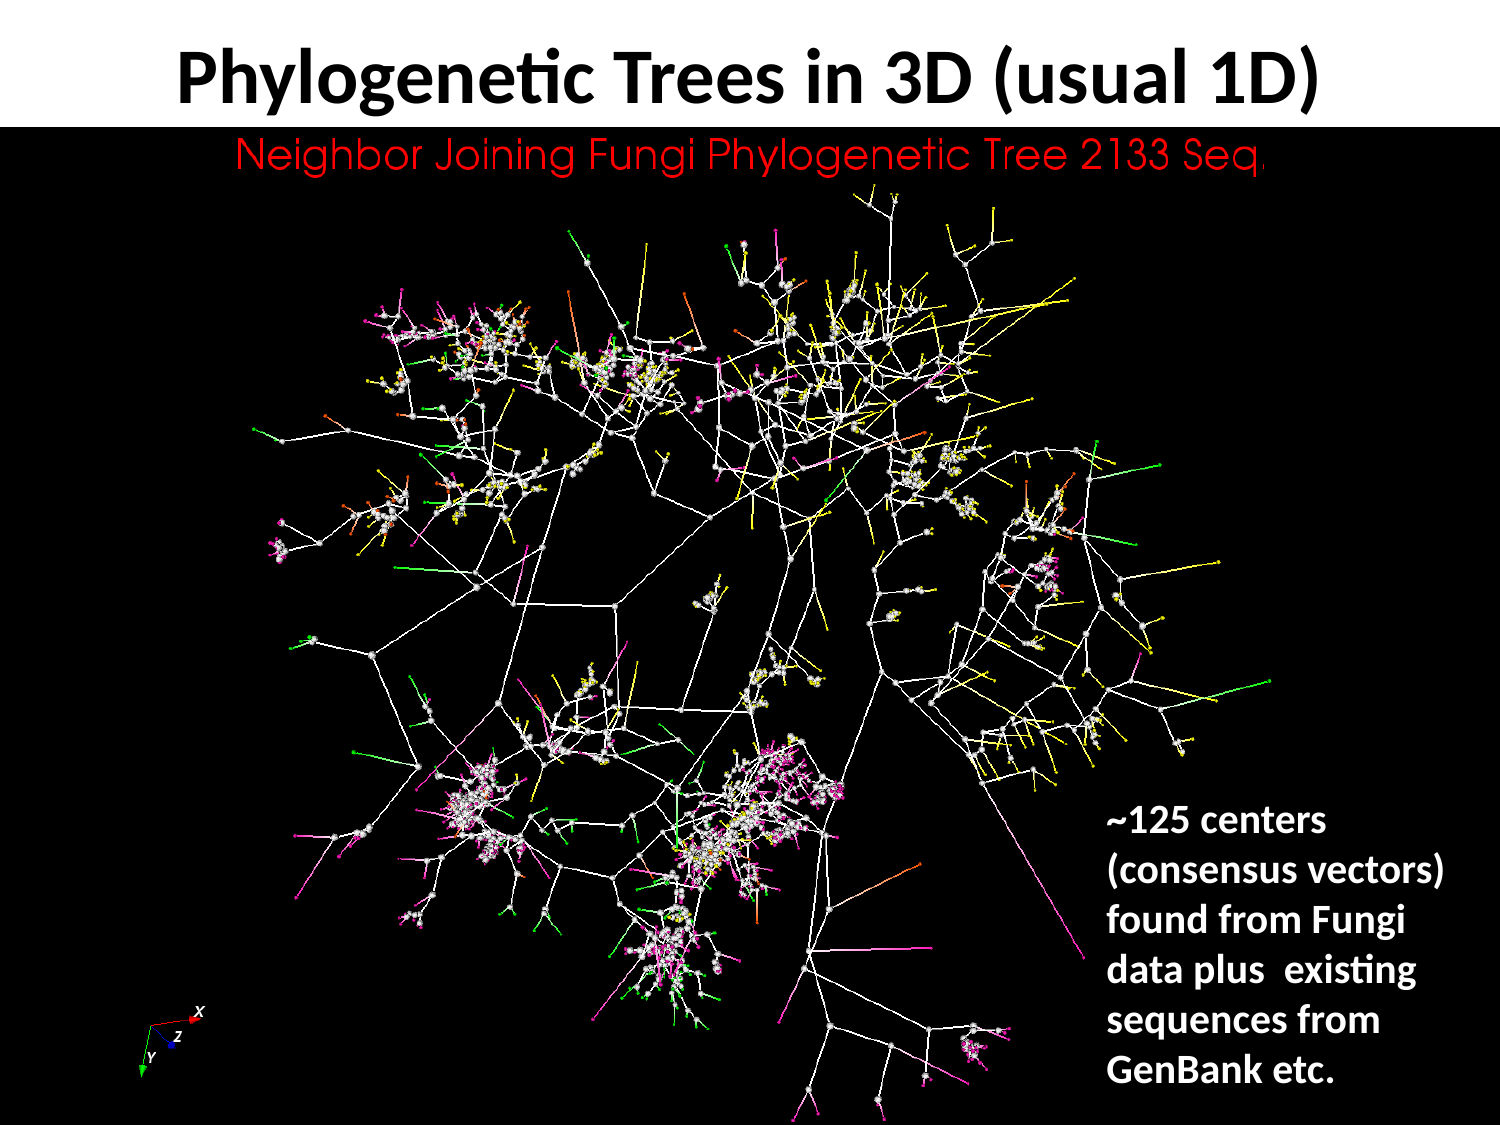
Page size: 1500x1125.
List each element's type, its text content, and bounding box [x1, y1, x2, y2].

title Phylogenetic Trees in 3D (usual 1D) [75, 15, 1425, 125]
picture [0, 126, 1500, 1125]
